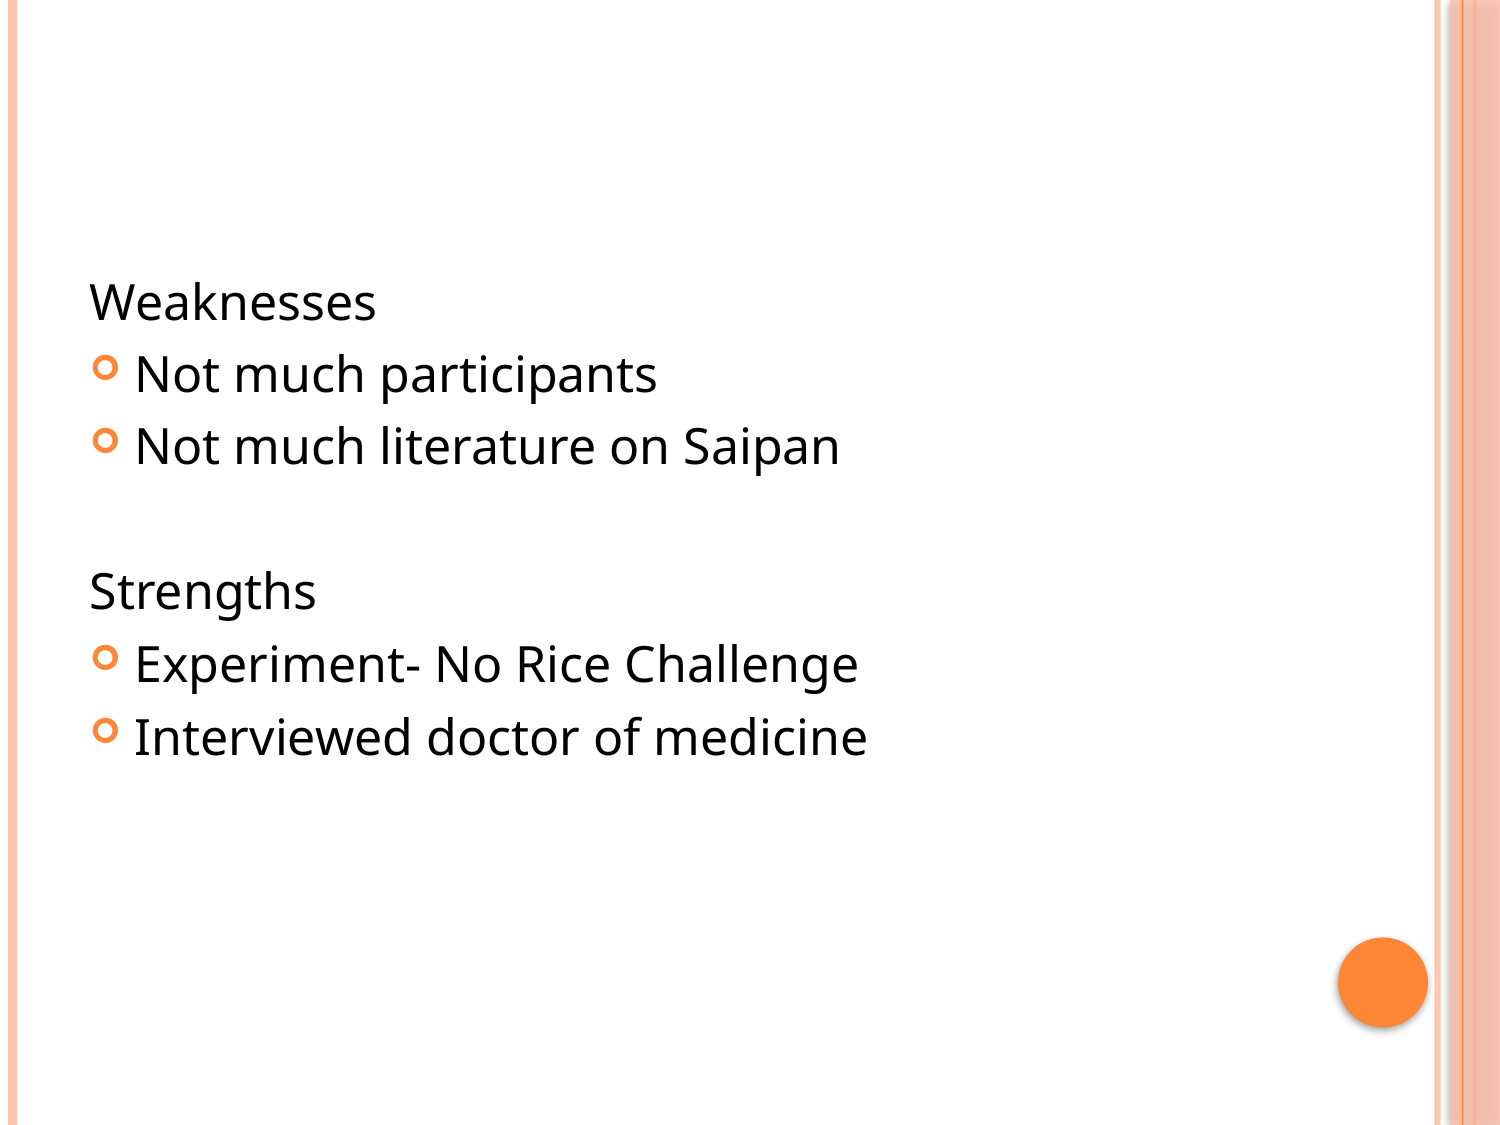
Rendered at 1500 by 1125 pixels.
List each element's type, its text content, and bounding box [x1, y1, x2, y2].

list Weaknesses Not much participants Not much literature on Saipan Strengths Experiment- No Rice Challenge Interviewed doctor of medicine [75, 262, 1300, 1062]
